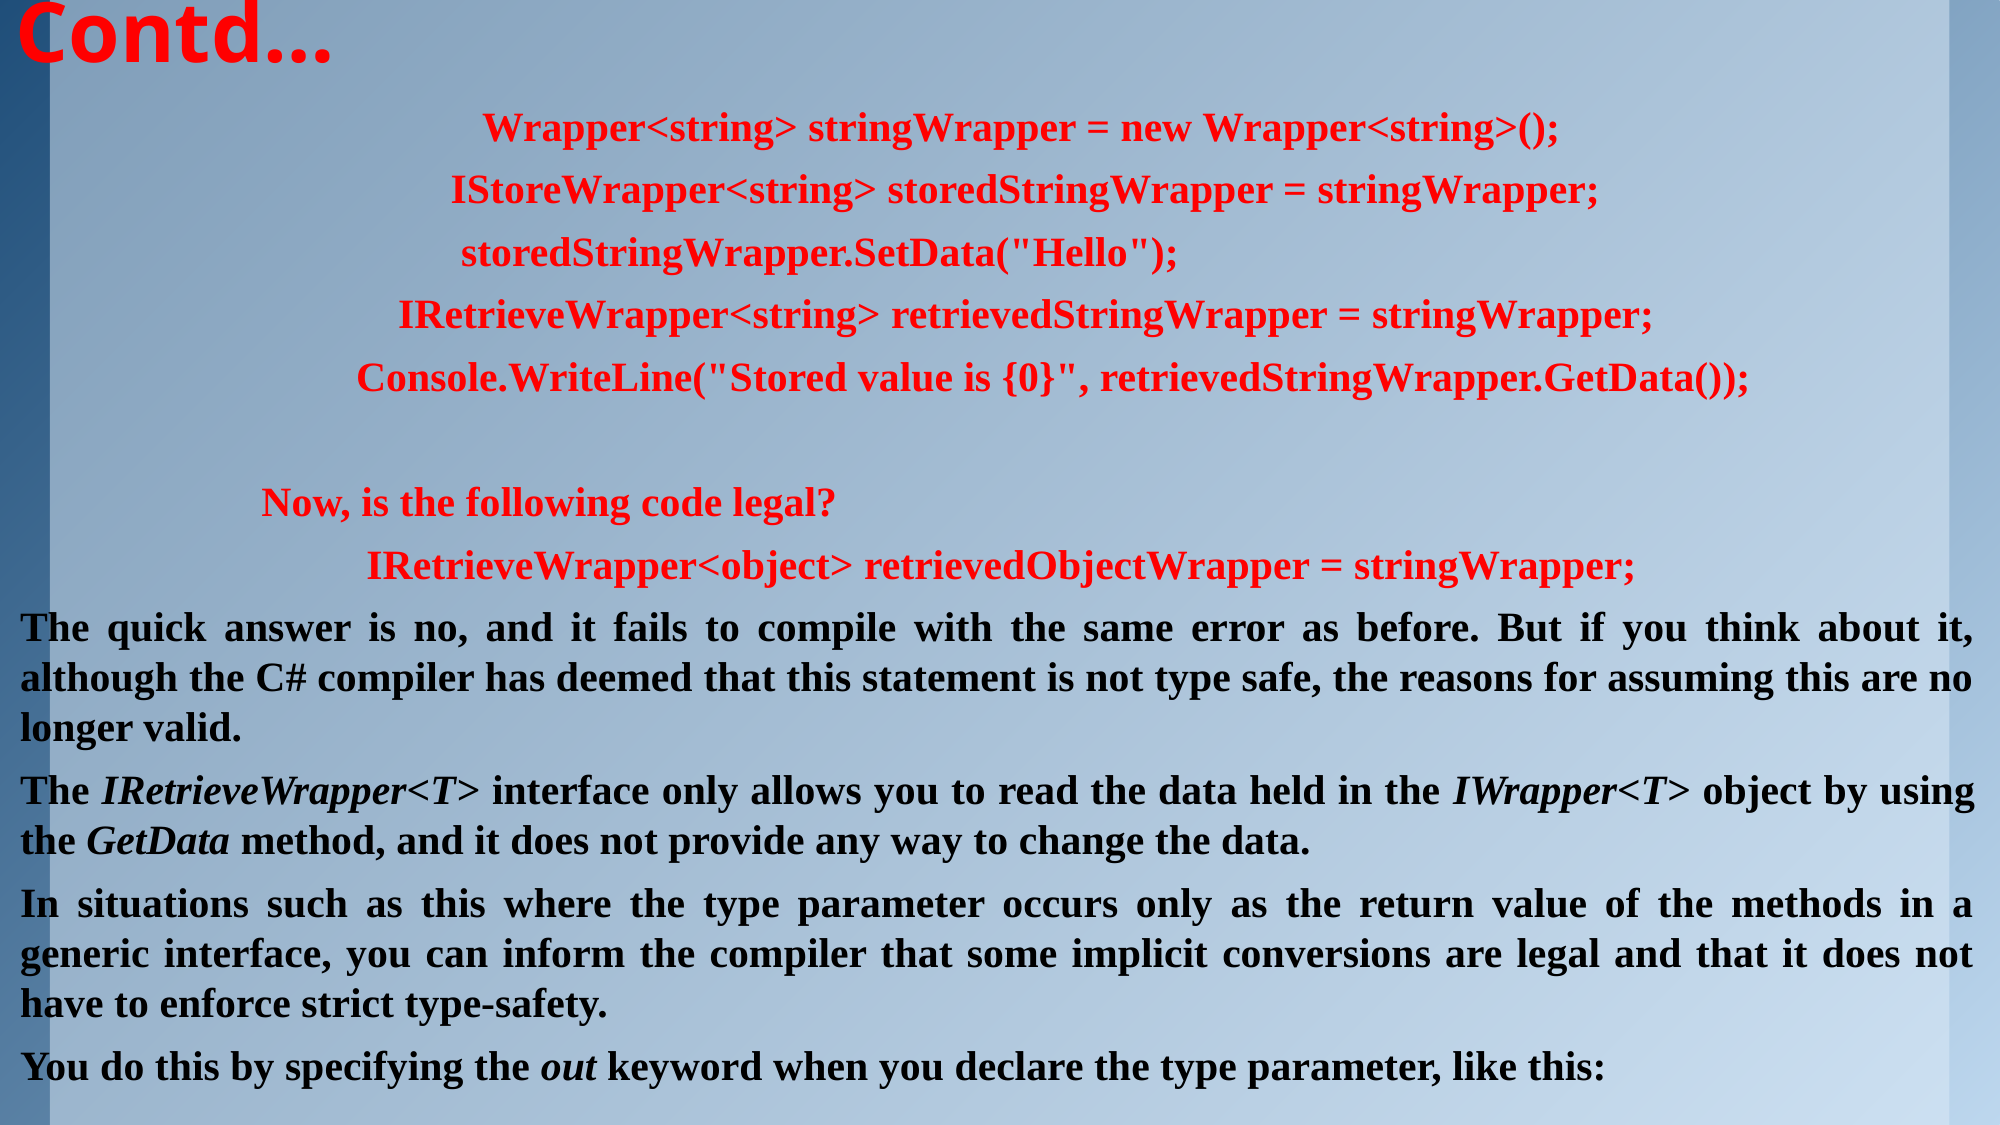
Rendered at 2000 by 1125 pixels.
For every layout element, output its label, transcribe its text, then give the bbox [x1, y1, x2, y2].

title Contd… [0, 0, 1996, 89]
list Wrapper<string> stringWrapper = new Wrapper<string>(); IStoreWrapper<string> storedStringWrapper = stringWrapper; storedStringWrapper.SetData("Hello"); IRetrieveWrapper<string> retrievedStringWrapper = stringWrapper; Console.WriteLine("Stored value is {0}", retrievedStringWrapper.GetData()); Now, is the following code legal? IRetrieveWrapper<object> retrievedObjectWrapper = stringWrapper; The quick answer is no, and it fails to compile with the same error as before. But if you think about it, although the C# compiler has deemed that this statement is not type safe, the reasons for assuming this are no longer valid. The IRetrieveWrapper<T> interface only allows you to read the data held in the IWrapper<T> object by using the GetData method, and it does not provide any way to change the data. In situations such as this where the type parameter occurs only as the return value of the methods in a generic interface, you can inform the compiler that some implicit conversions are legal and that it does not have to enforce strict type-safety. You do this by specifying the out keyword when you declare the type parameter, like this: [0, 89, 1996, 1125]
